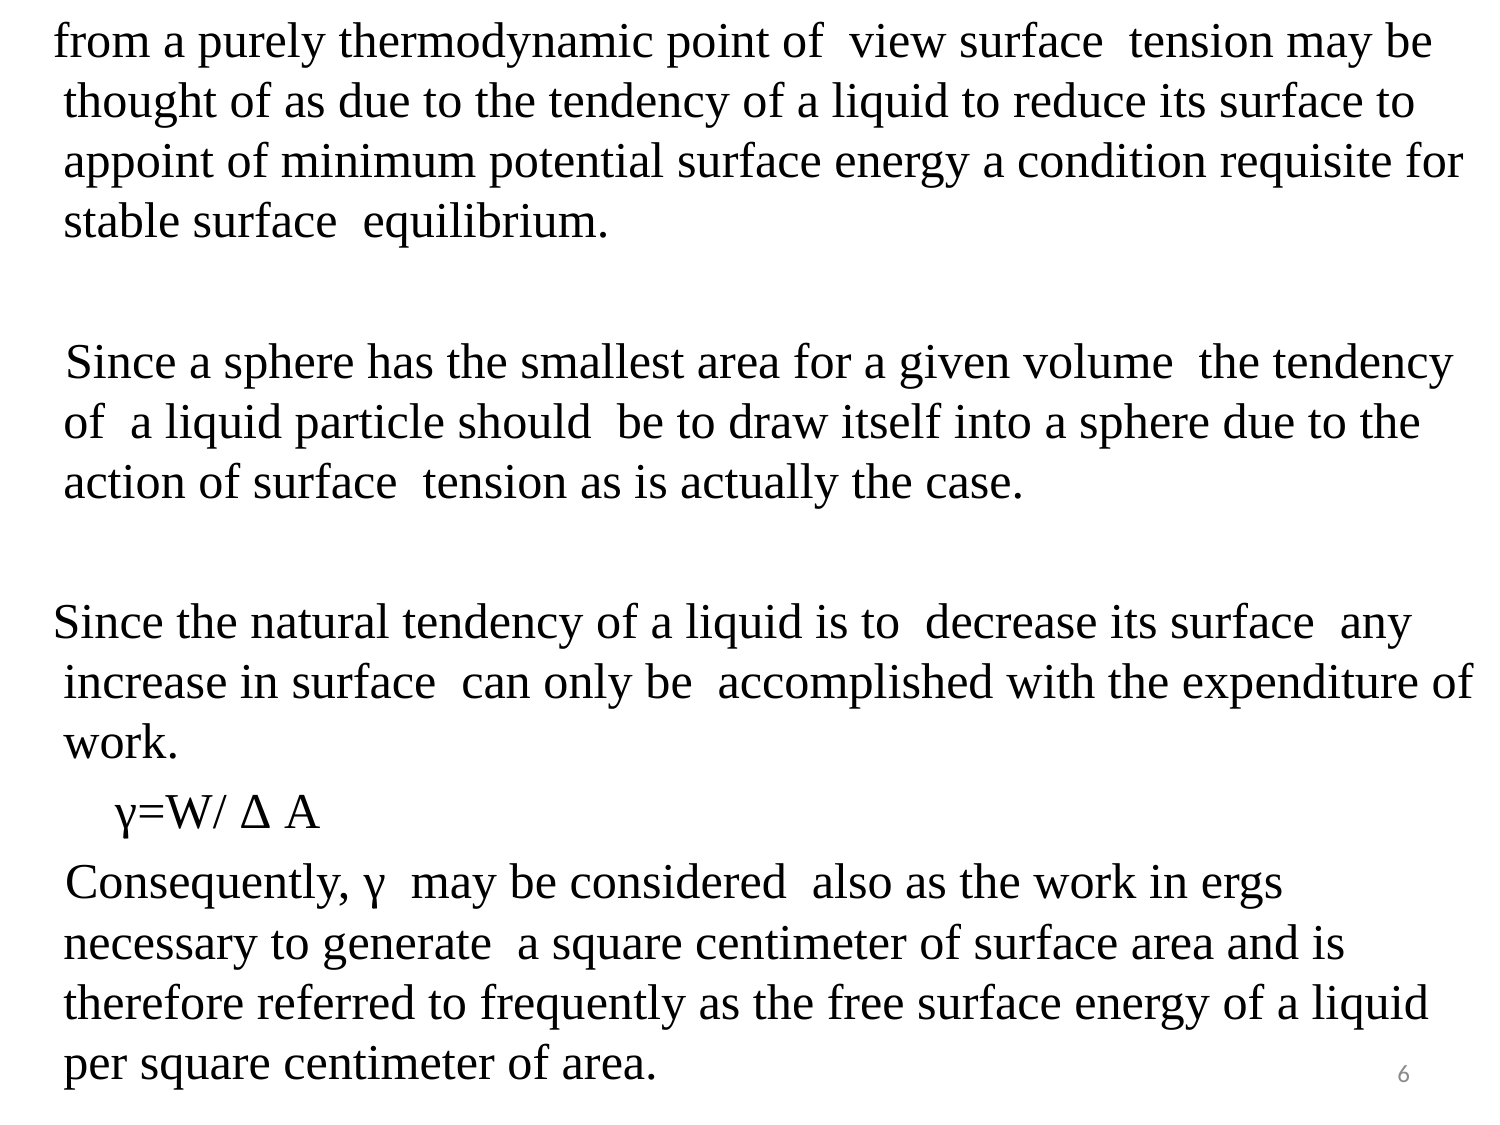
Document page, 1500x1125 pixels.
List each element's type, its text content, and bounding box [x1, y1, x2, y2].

list from a purely thermodynamic point of view surface tension may be thought of as due to the tendency of a liquid to reduce its surface to appoint of minimum potential surface energy a condition requisite for stable surface equilibrium. Since a sphere has the smallest area for a given volume the tendency of a liquid particle should be to draw itself into a sphere due to the action of surface tension as is actually the case. Since the natural tendency of a liquid is to decrease its surface any increase in surface can only be accomplished with the expenditure of work. γ=W/ Δ A Consequently, γ may be considered also as the work in ergs necessary to generate a square centimeter of surface area and is therefore referred to frequently as the free surface energy of a liquid per square centimeter of area. [0, 0, 1500, 1125]
slide_number 6 [1074, 1042, 1425, 1103]
